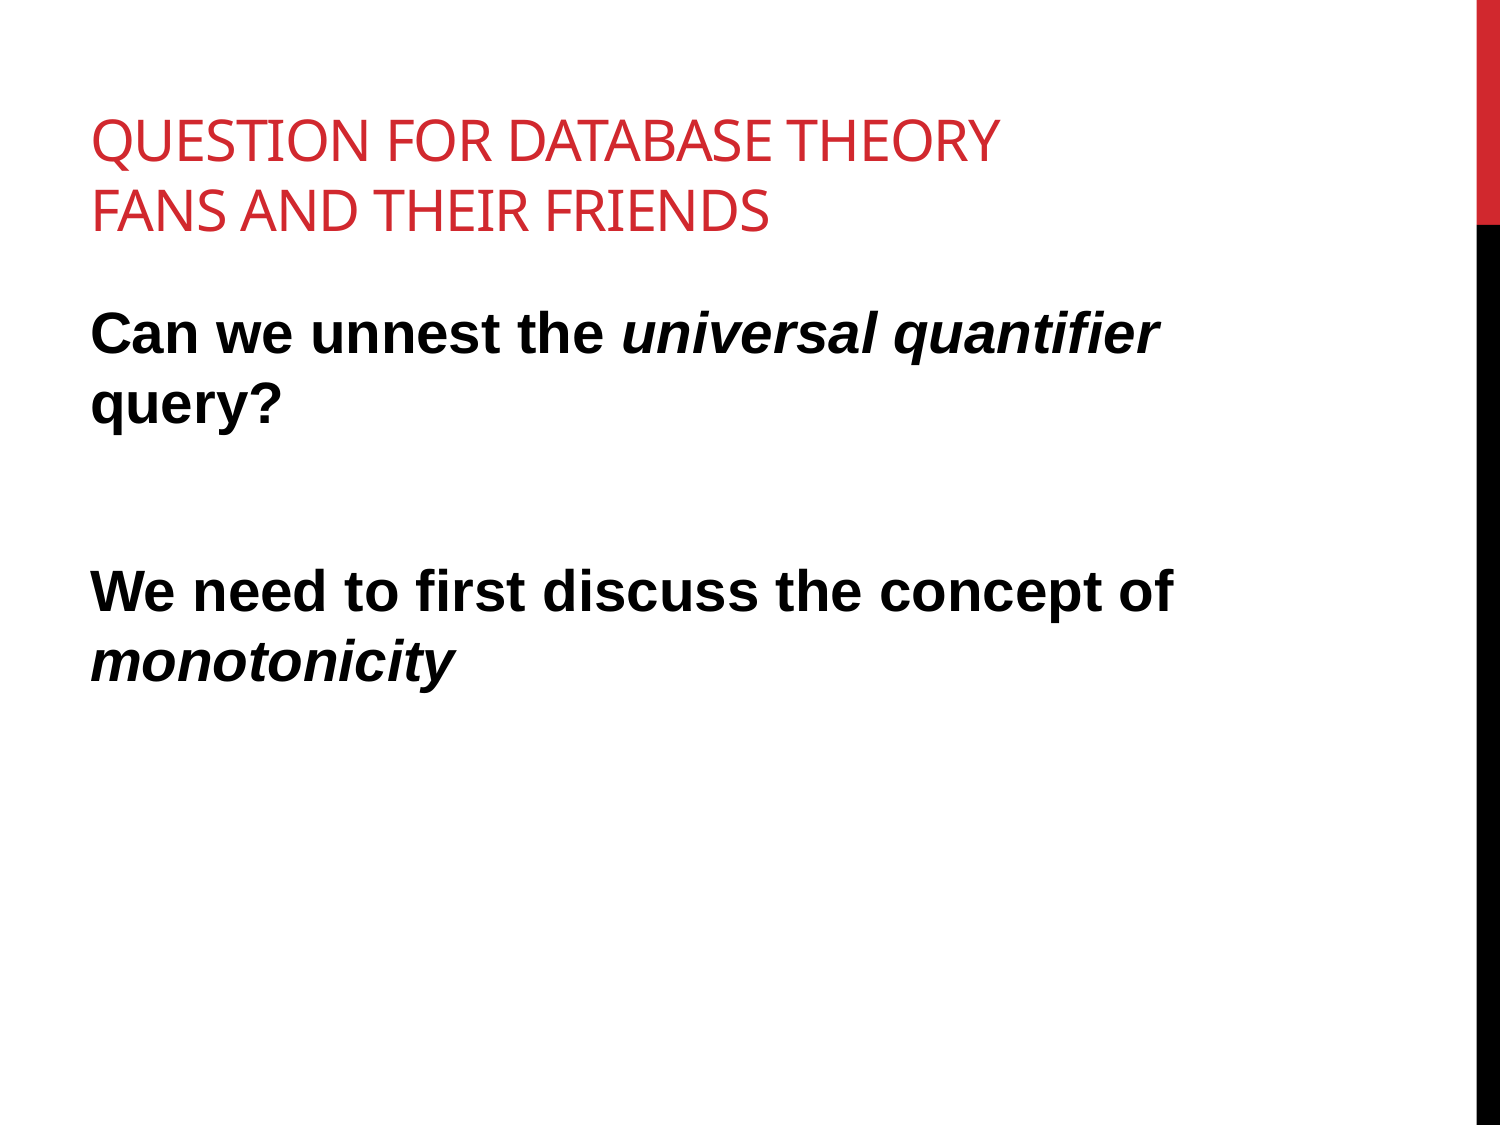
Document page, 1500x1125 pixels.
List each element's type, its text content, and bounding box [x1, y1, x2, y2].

list Can we unnest the universal quantifier query? We need to first discuss the concept of monotonicity [75, 287, 1325, 1005]
title Question for Database Theory Fans and their Friends [75, 25, 1025, 250]
